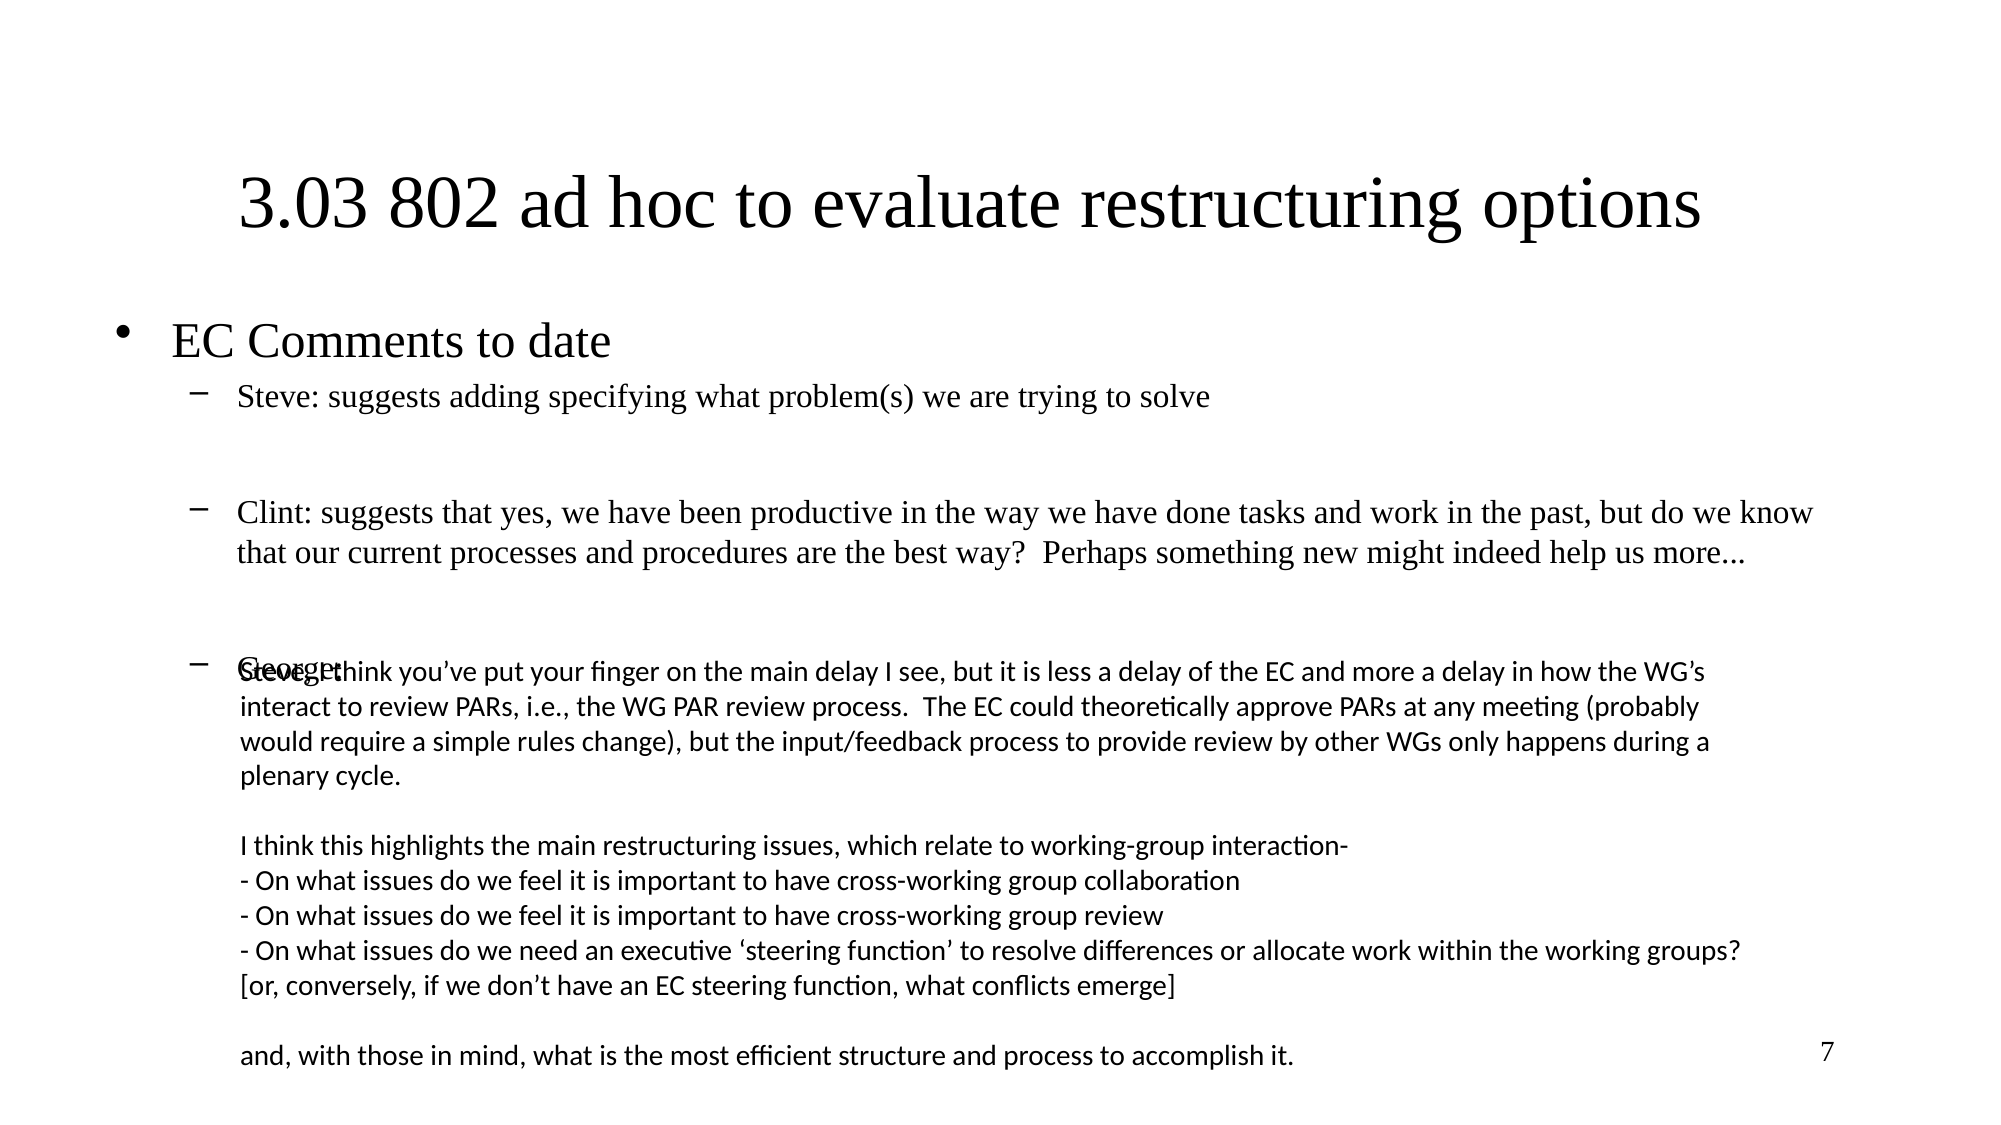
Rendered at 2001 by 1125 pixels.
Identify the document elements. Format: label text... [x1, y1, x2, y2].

text_box Steve, I think you’ve put your finger on the main delay I see, but it is less a delay of the EC and more a delay in how the WG’s interact to review PARs, i.e., the WG PAR review process. The EC could theoretically approve PARs at any meeting (probably would require a simple rules change), but the input/feedback process to provide review by other WGs only happens during a plenary cycle. I think this highlights the main restructuring issues, which relate to working-group interaction- - On what issues do we feel it is important to have cross-working group collaboration - On what issues do we feel it is important to have cross-working group review - On what issues do we need an executive ‘steering function’ to resolve differences or allocate work within the working groups? [or, conversely, if we don’t have an EC steering function, what conflicts emerge] and, with those in mind, what is the most efficient structure and process to accomplish it. [224, 644, 1788, 1079]
slide_number 7 [1433, 1024, 1851, 1101]
title 3.03 802 ad hoc to evaluate restructuring options [62, 99, 1901, 288]
list EC Comments to date Steve: suggests adding specifying what problem(s) we are trying to solve Clint: suggests that yes, we have been productive in the way we have done tasks and work in the past, but do we know that our current processes and procedures are the best way? Perhaps something new might indeed help us more... George: [99, 299, 1888, 1063]
